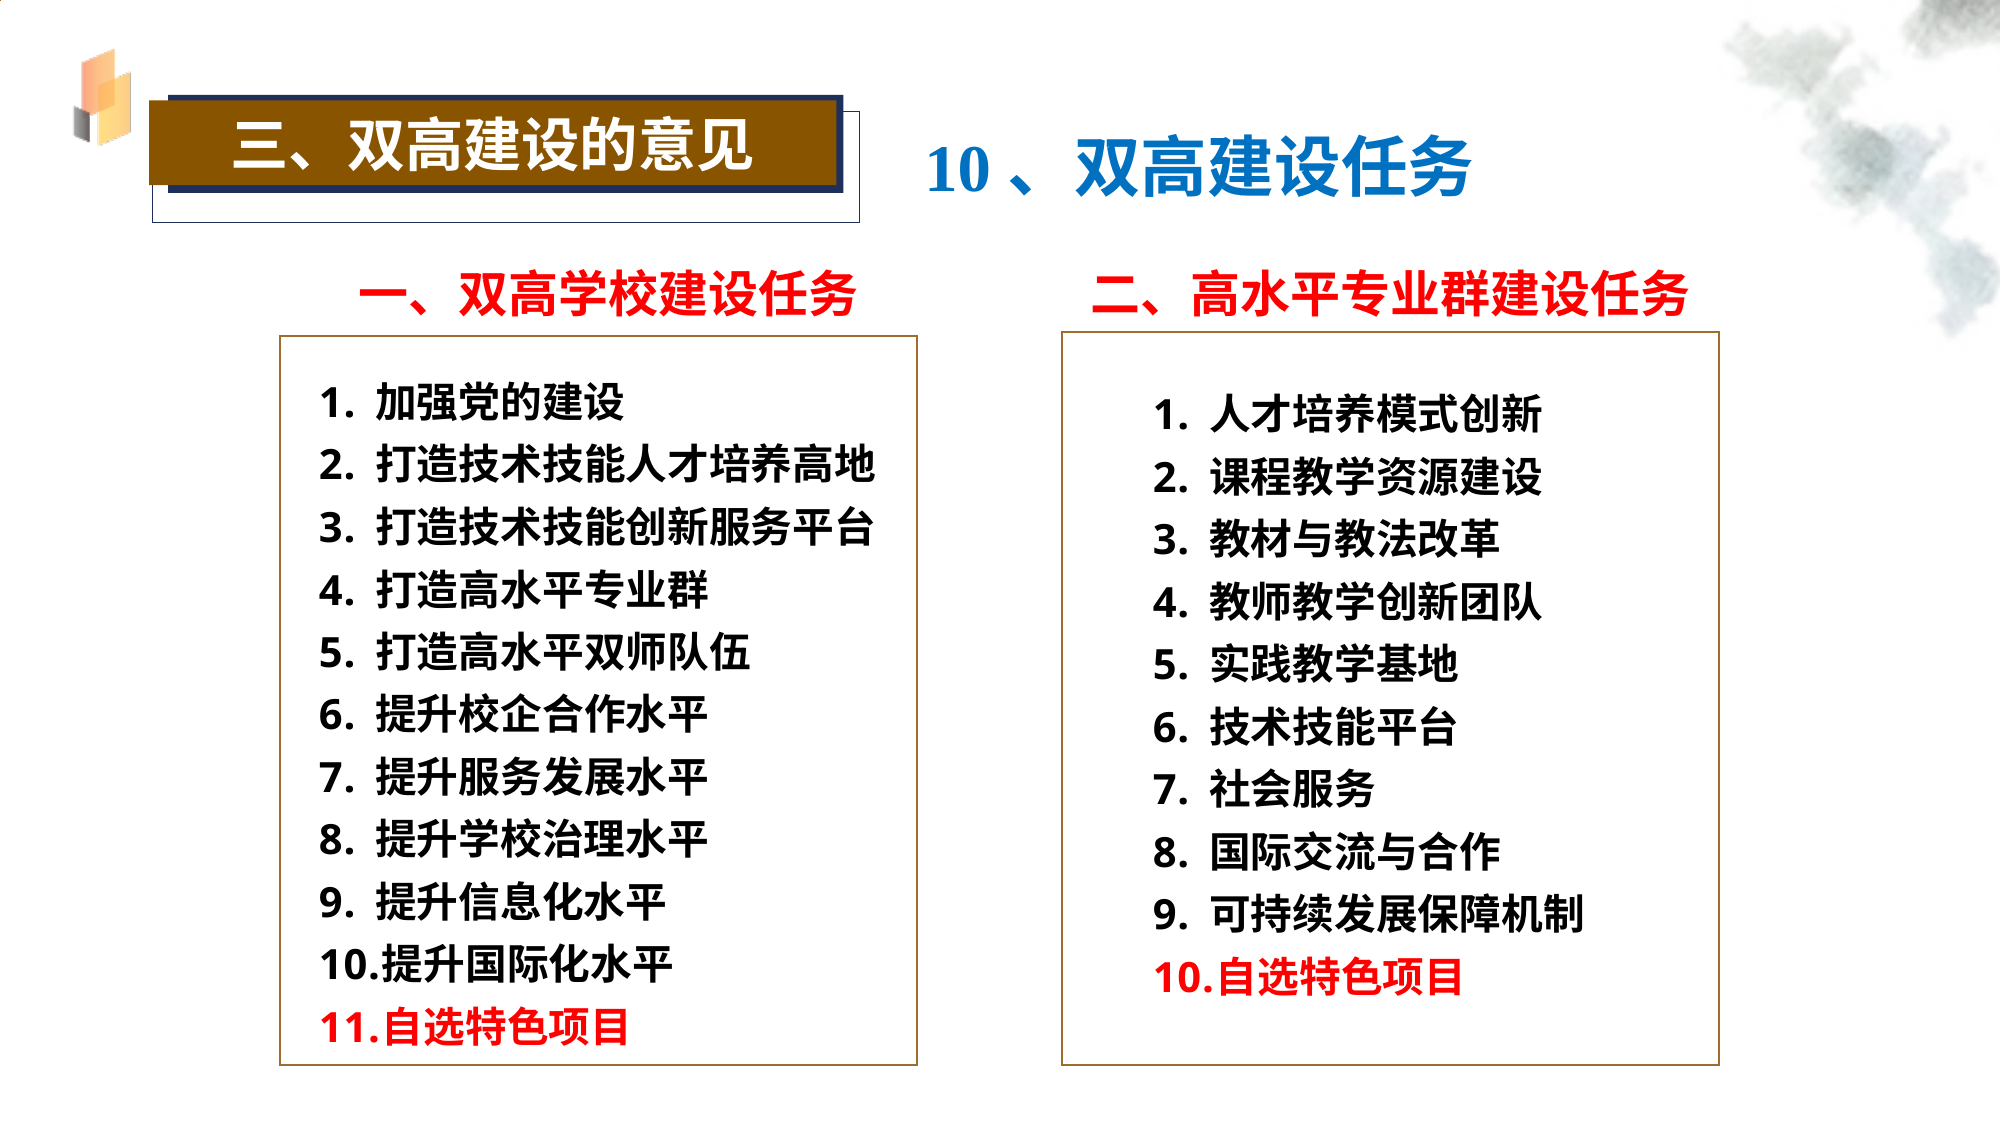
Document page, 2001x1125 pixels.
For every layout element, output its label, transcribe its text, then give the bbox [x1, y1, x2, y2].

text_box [280, 254, 1720, 1066]
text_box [440, 0, 569, 514]
picture [1625, 0, 2000, 376]
text_box 10、双高建设任务 [909, 117, 1490, 212]
picture [43, 34, 162, 161]
